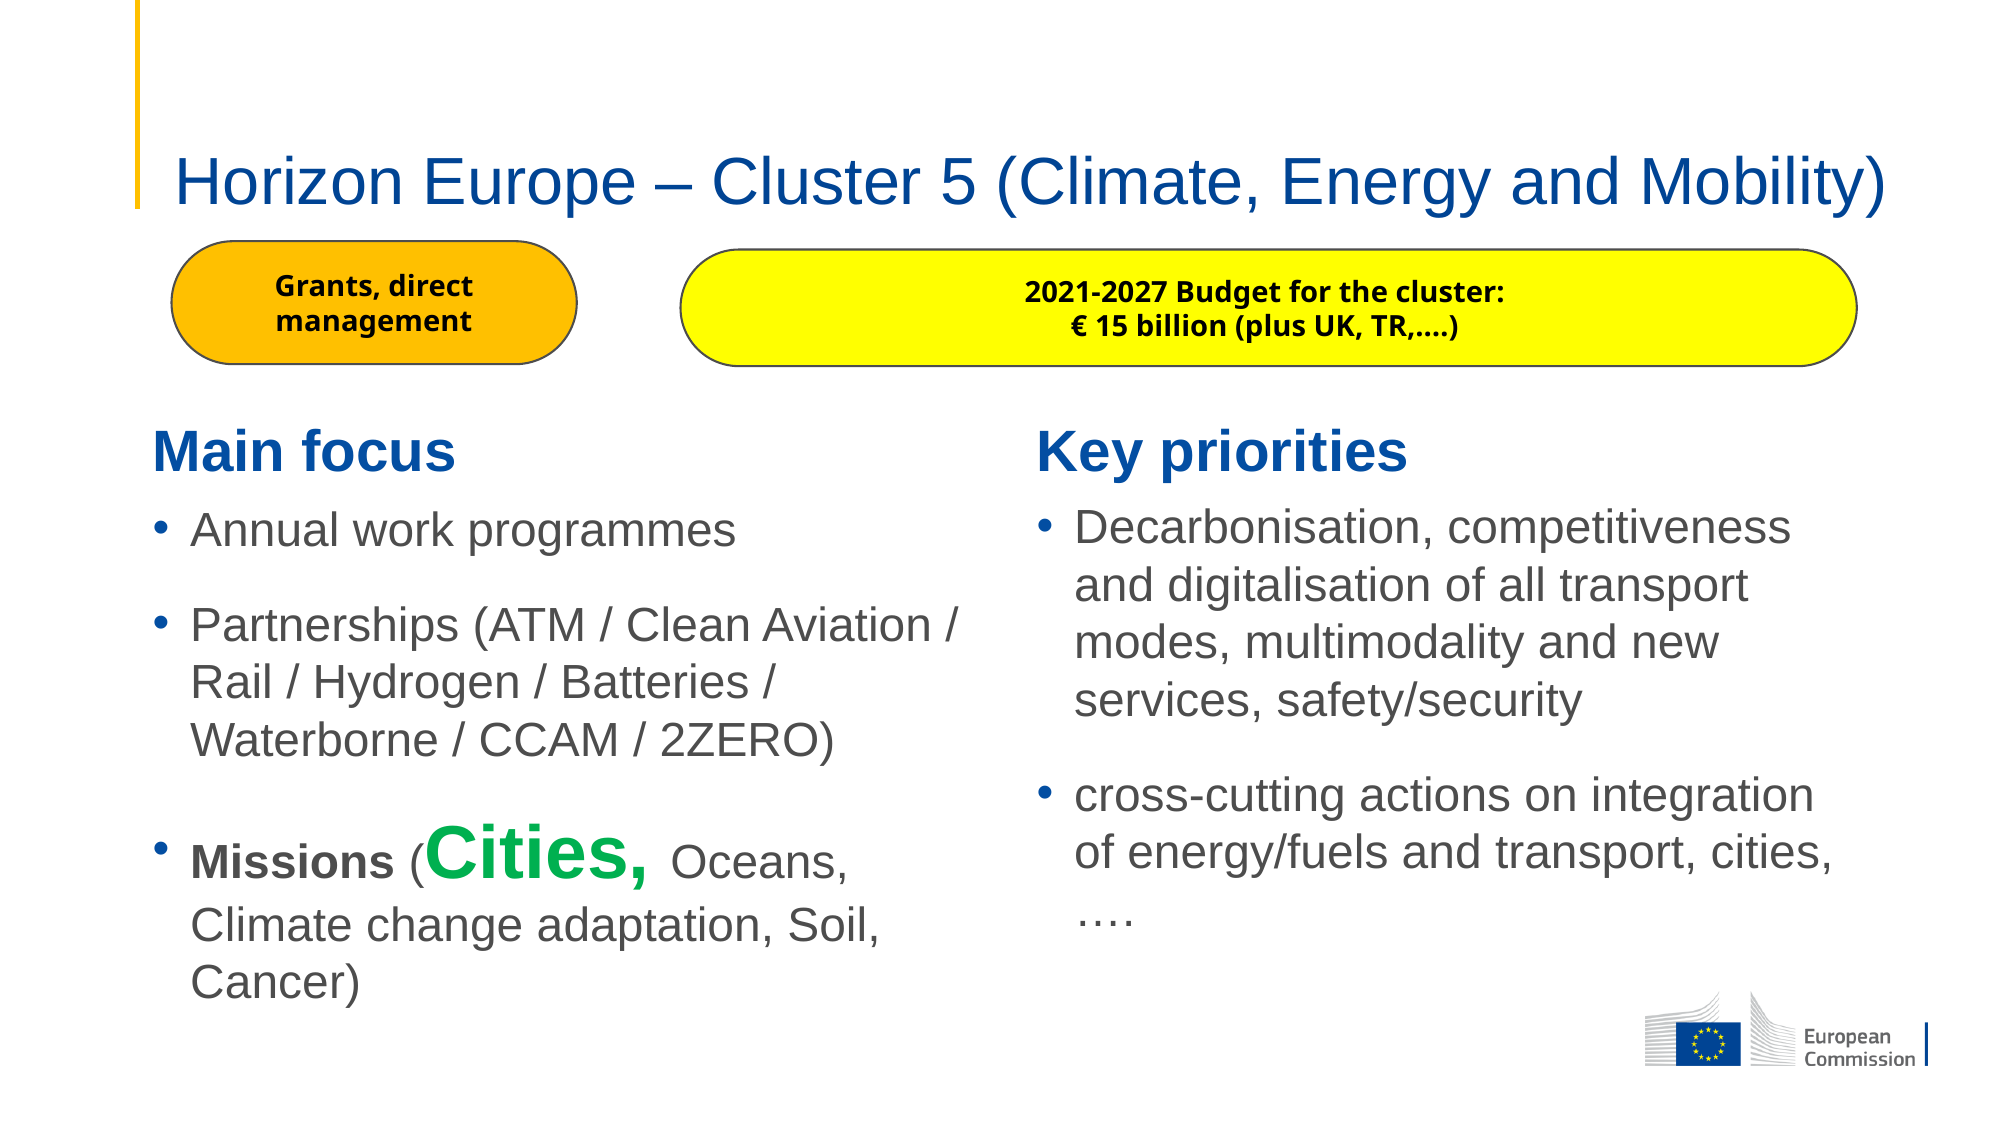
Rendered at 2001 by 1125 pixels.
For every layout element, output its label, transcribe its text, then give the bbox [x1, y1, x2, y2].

picture [1884, 991, 1928, 1066]
text_box 2021-2027 Budget for the cluster: € 15 billion (plus UK, TR,.…) [680, 249, 1857, 367]
list Key priorities [1021, 355, 1872, 488]
list Main focus [137, 355, 984, 491]
title Horizon Europe – Cluster 5 (Climate, Energy and Mobility) [159, 90, 1910, 220]
list Decarbonisation, competitiveness and digitalisation of all transport modes, multimodality and new services, safety/security cross-cutting actions on integration of energy/fuels and transport, cities,…. [1021, 488, 1884, 1101]
list Annual work programmes Partnerships (ATM / Clean Aviation / Rail / Hydrogen / Batteries / Waterborne / CCAM / 2ZERO) Missions (Cities, Oceans, Climate change adaptation, Soil, Cancer) [137, 491, 984, 1103]
text_box Grants, direct management [171, 241, 577, 365]
